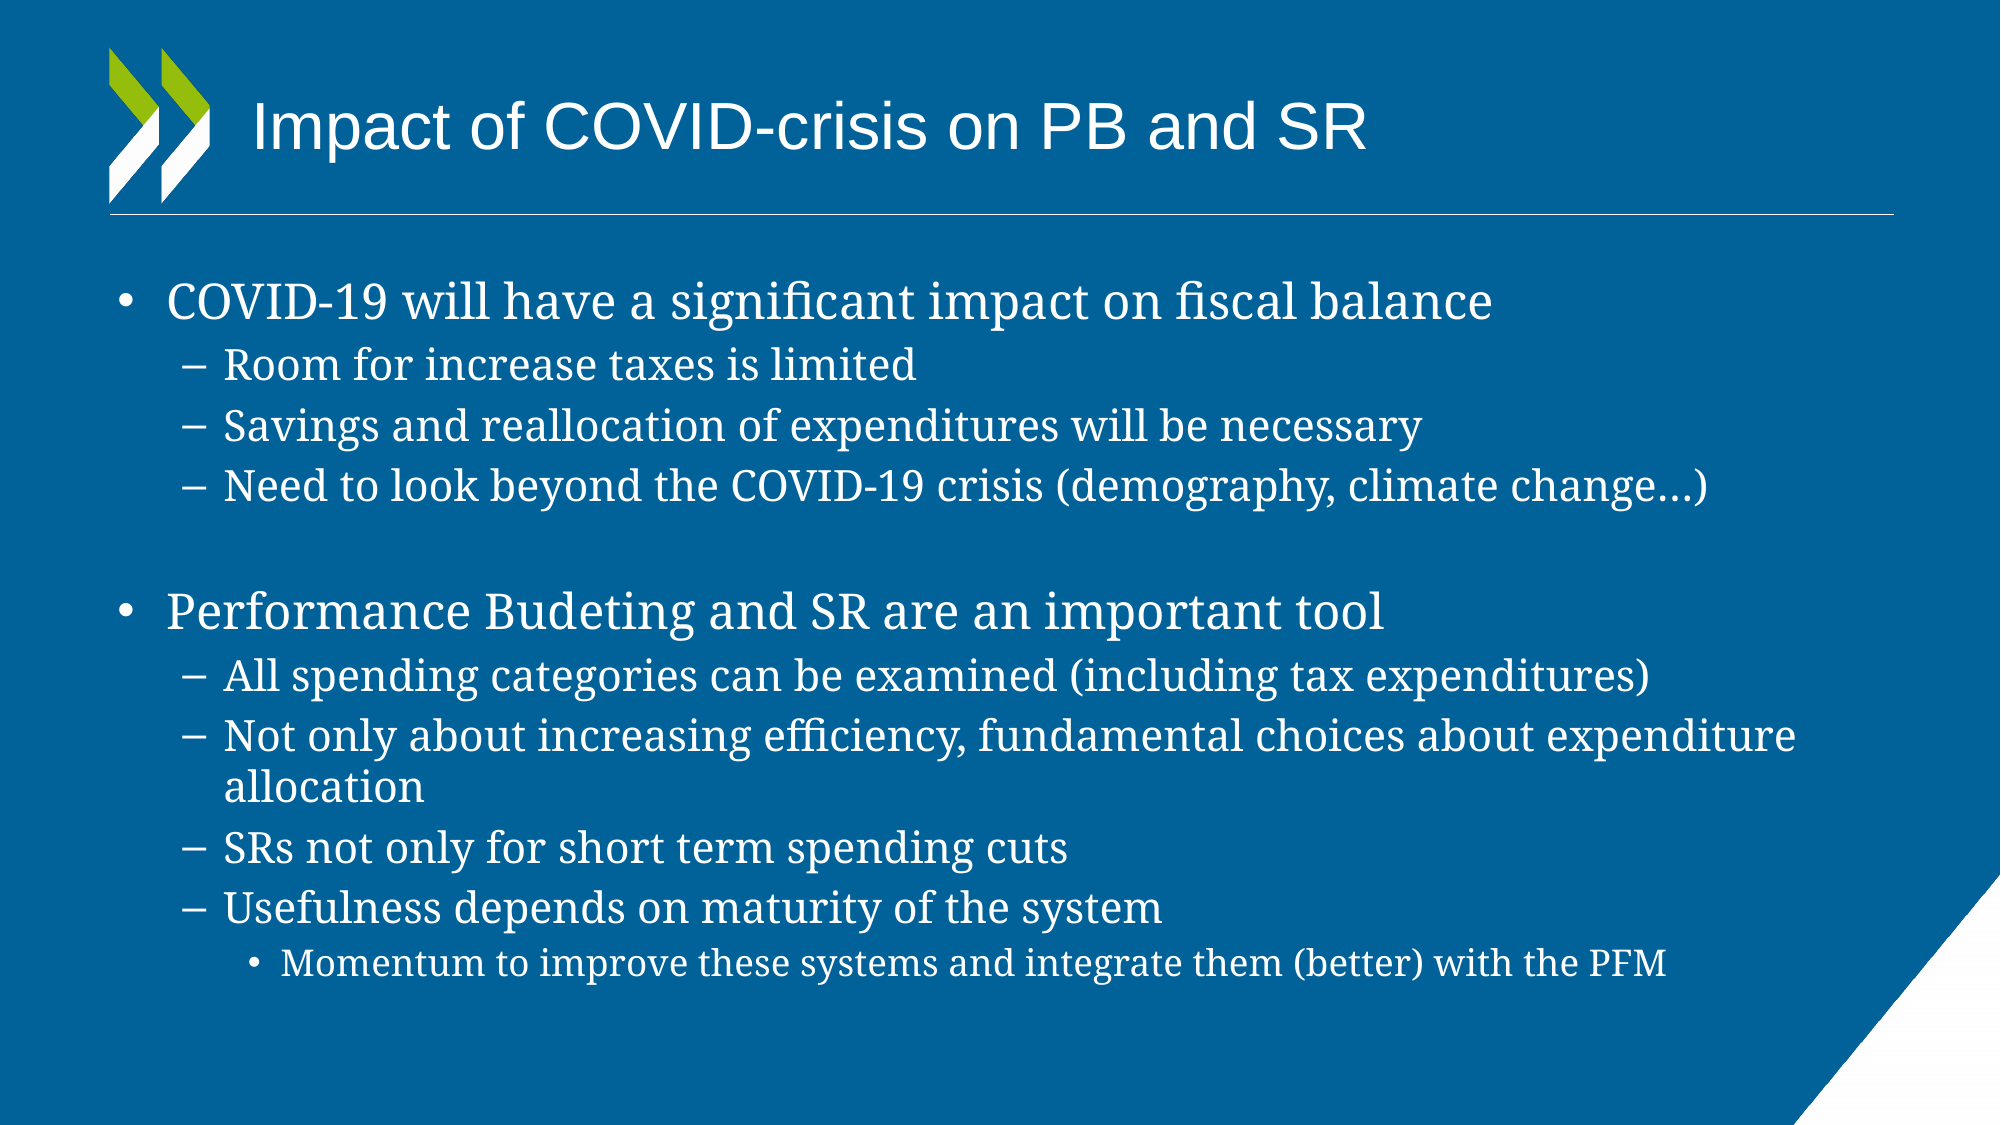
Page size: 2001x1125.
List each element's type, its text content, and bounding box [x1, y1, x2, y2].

title Impact of COVID-crisis on PB and SR [236, 38, 1859, 207]
list COVID-19 will have a significant impact on fiscal balance Room for increase taxes is limited Savings and reallocation of expenditures will be necessary Need to look beyond the COVID-19 crisis (demography, climate change…) Performance Budeting and SR are an important tool All spending categories can be examined (including tax expenditures) Not only about increasing efficiency, fundamental choices about expenditure allocation SRs not only for short term spending cuts Usefulness depends on maturity of the system Momentum to improve these systems and integrate them (better) with the PFM [102, 262, 1900, 1005]
